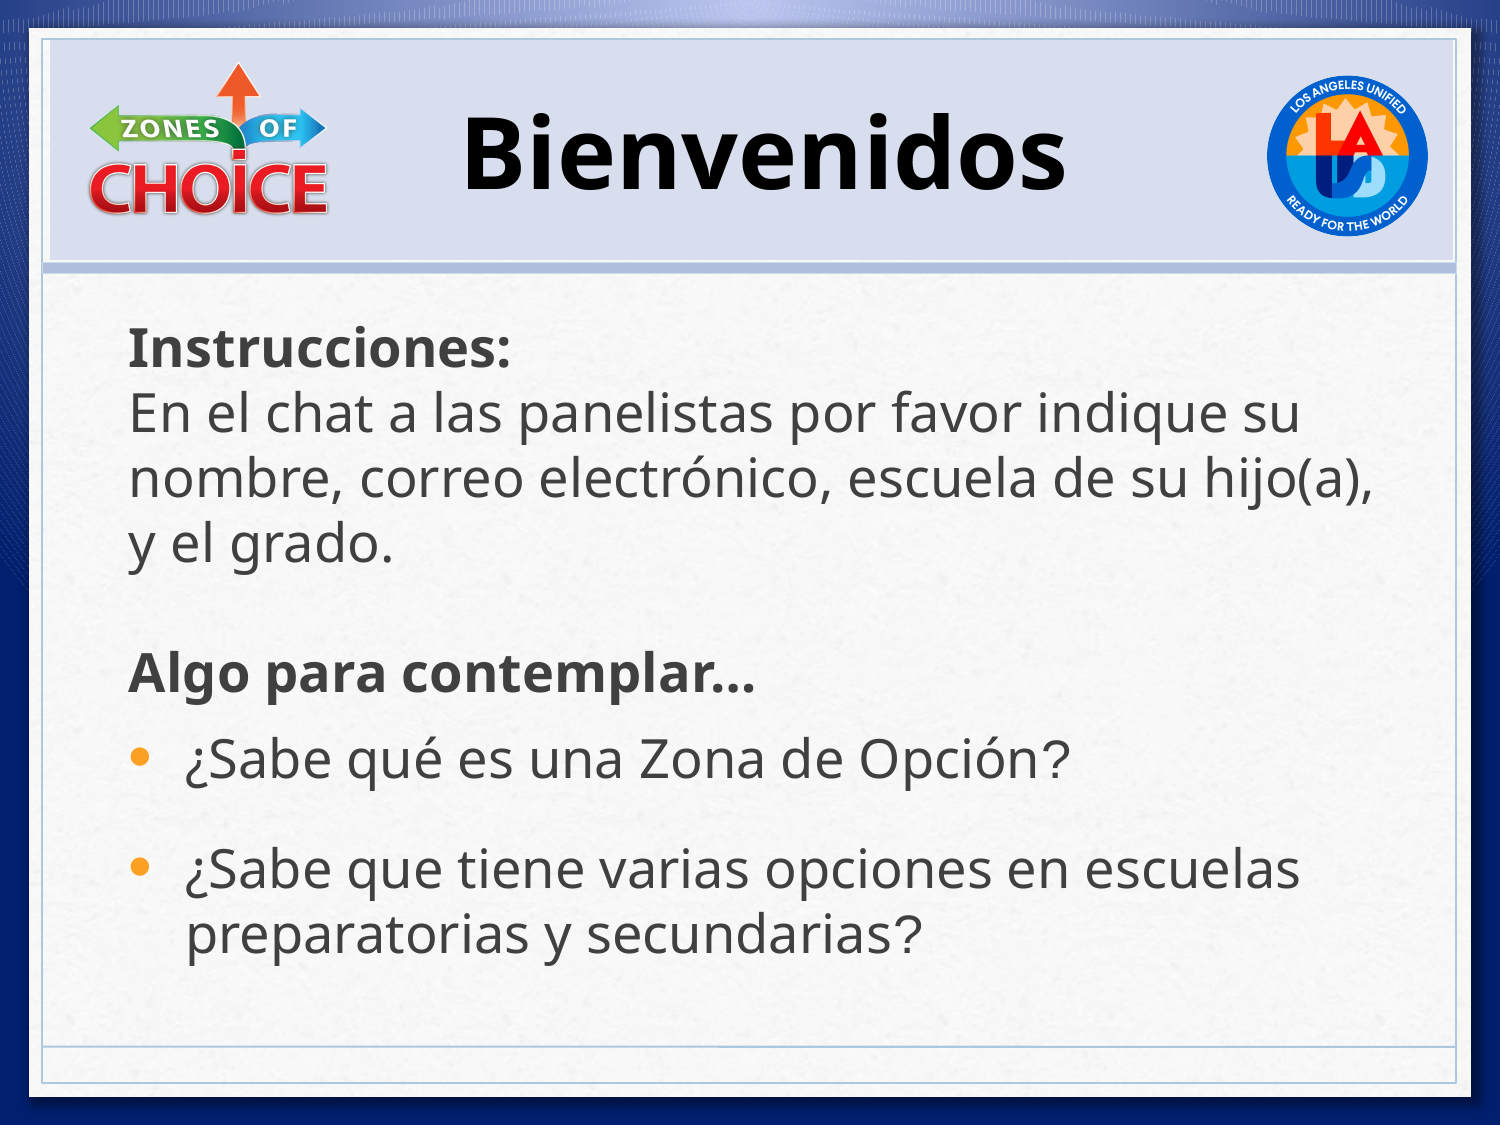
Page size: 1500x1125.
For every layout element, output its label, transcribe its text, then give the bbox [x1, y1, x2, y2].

title Bienvenidos [49, 39, 1454, 261]
text_box Instrucciones: En el chat a las panelistas por favor indique su nombre, correo electrónico, escuela de su hijo(a), y el grado. Algo para contemplar… ¿Sabe qué es una Zona de Opción? ¿Sabe que tiene varias opciones en escuelas preparatorias y secundarias? [113, 295, 1420, 975]
picture [29, 28, 1471, 1097]
